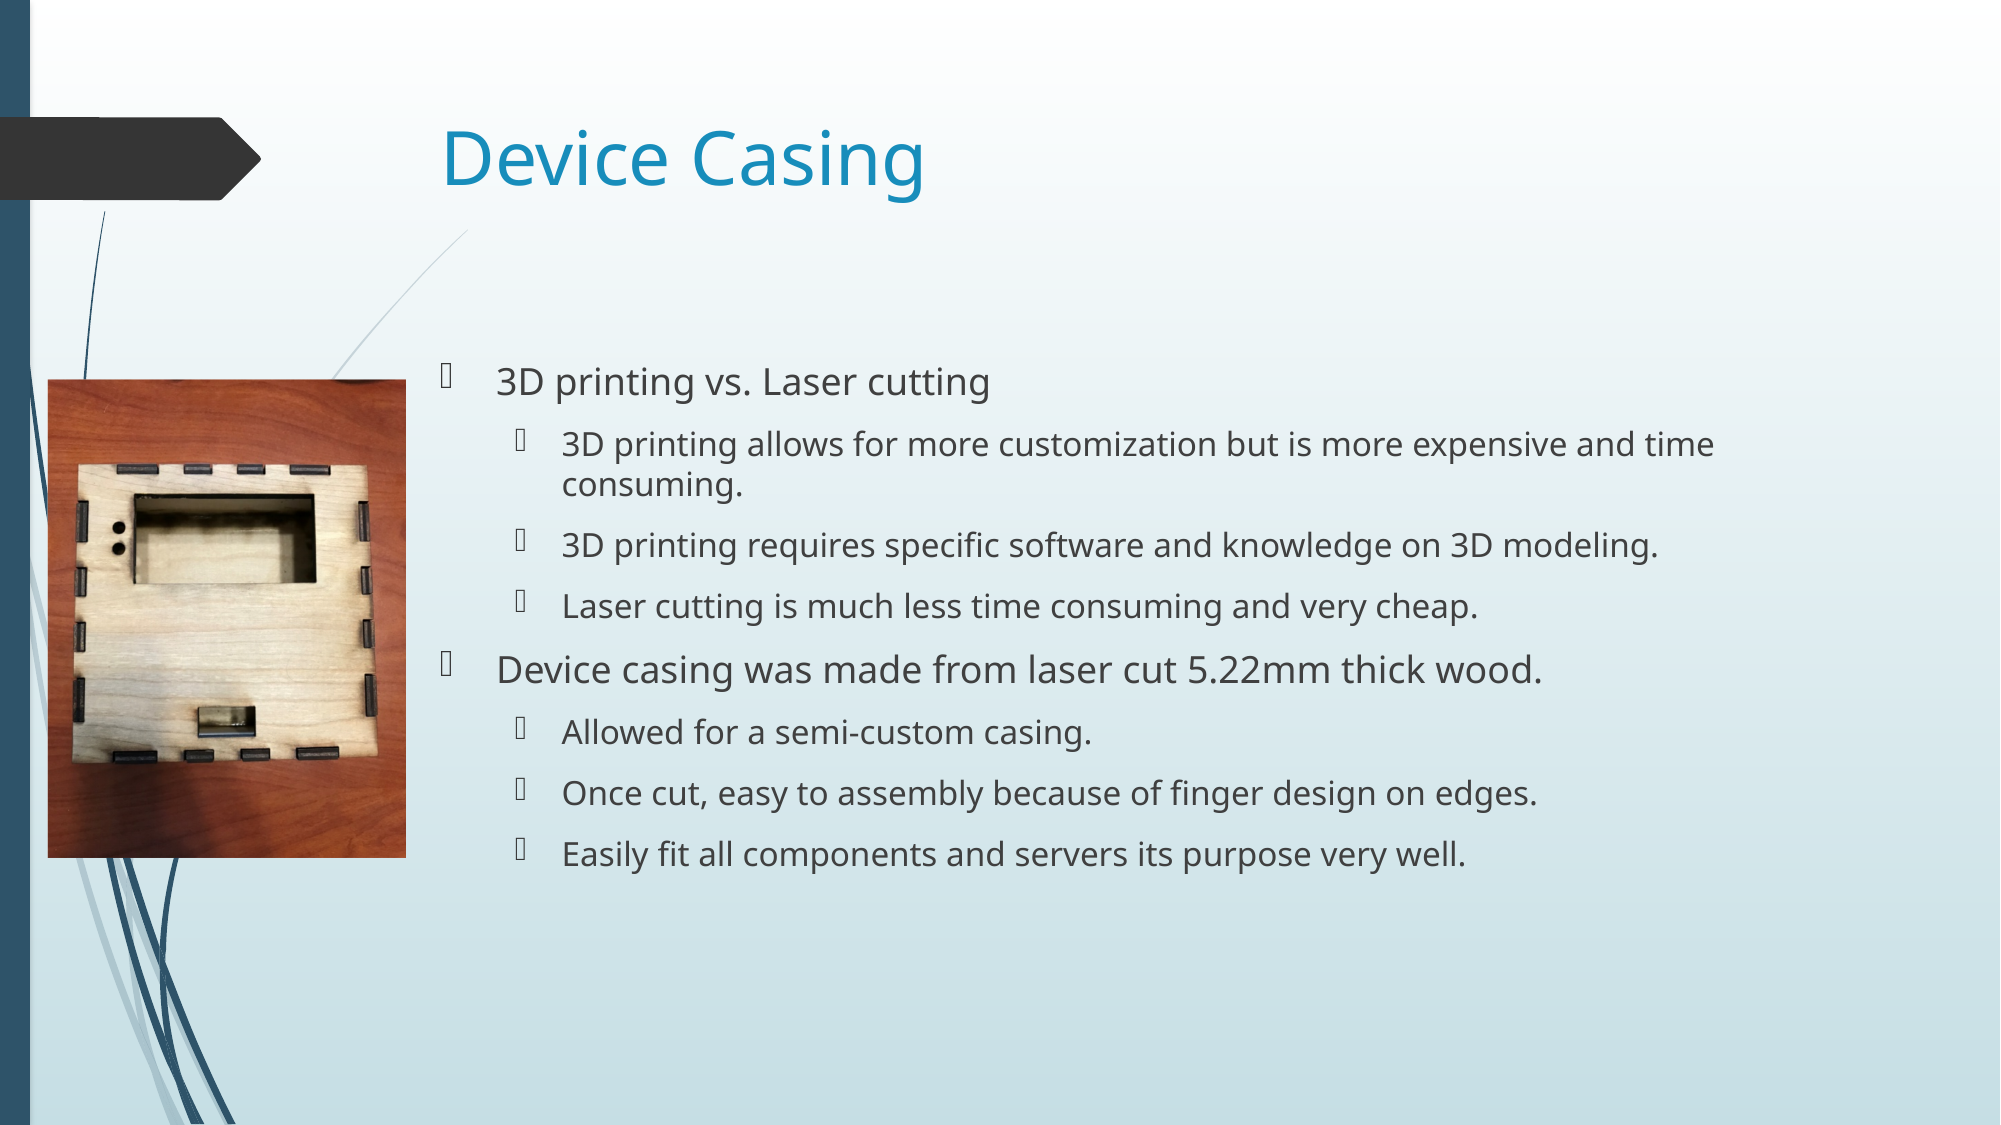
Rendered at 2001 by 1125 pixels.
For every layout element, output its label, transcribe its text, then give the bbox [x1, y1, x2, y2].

list 3D printing vs. Laser cutting 3D printing allows for more customization but is more expensive and time consuming. 3D printing requires specific software and knowledge on 3D modeling. Laser cutting is much less time consuming and very cheap. Device casing was made from laser cut 5.22mm thick wood. Allowed for a semi-custom casing. Once cut, easy to assembly because of finger design on edges. Easily fit all components and servers its purpose very well. [424, 350, 1888, 970]
picture [0, 380, 466, 858]
title Device Casing [425, 102, 1888, 313]
